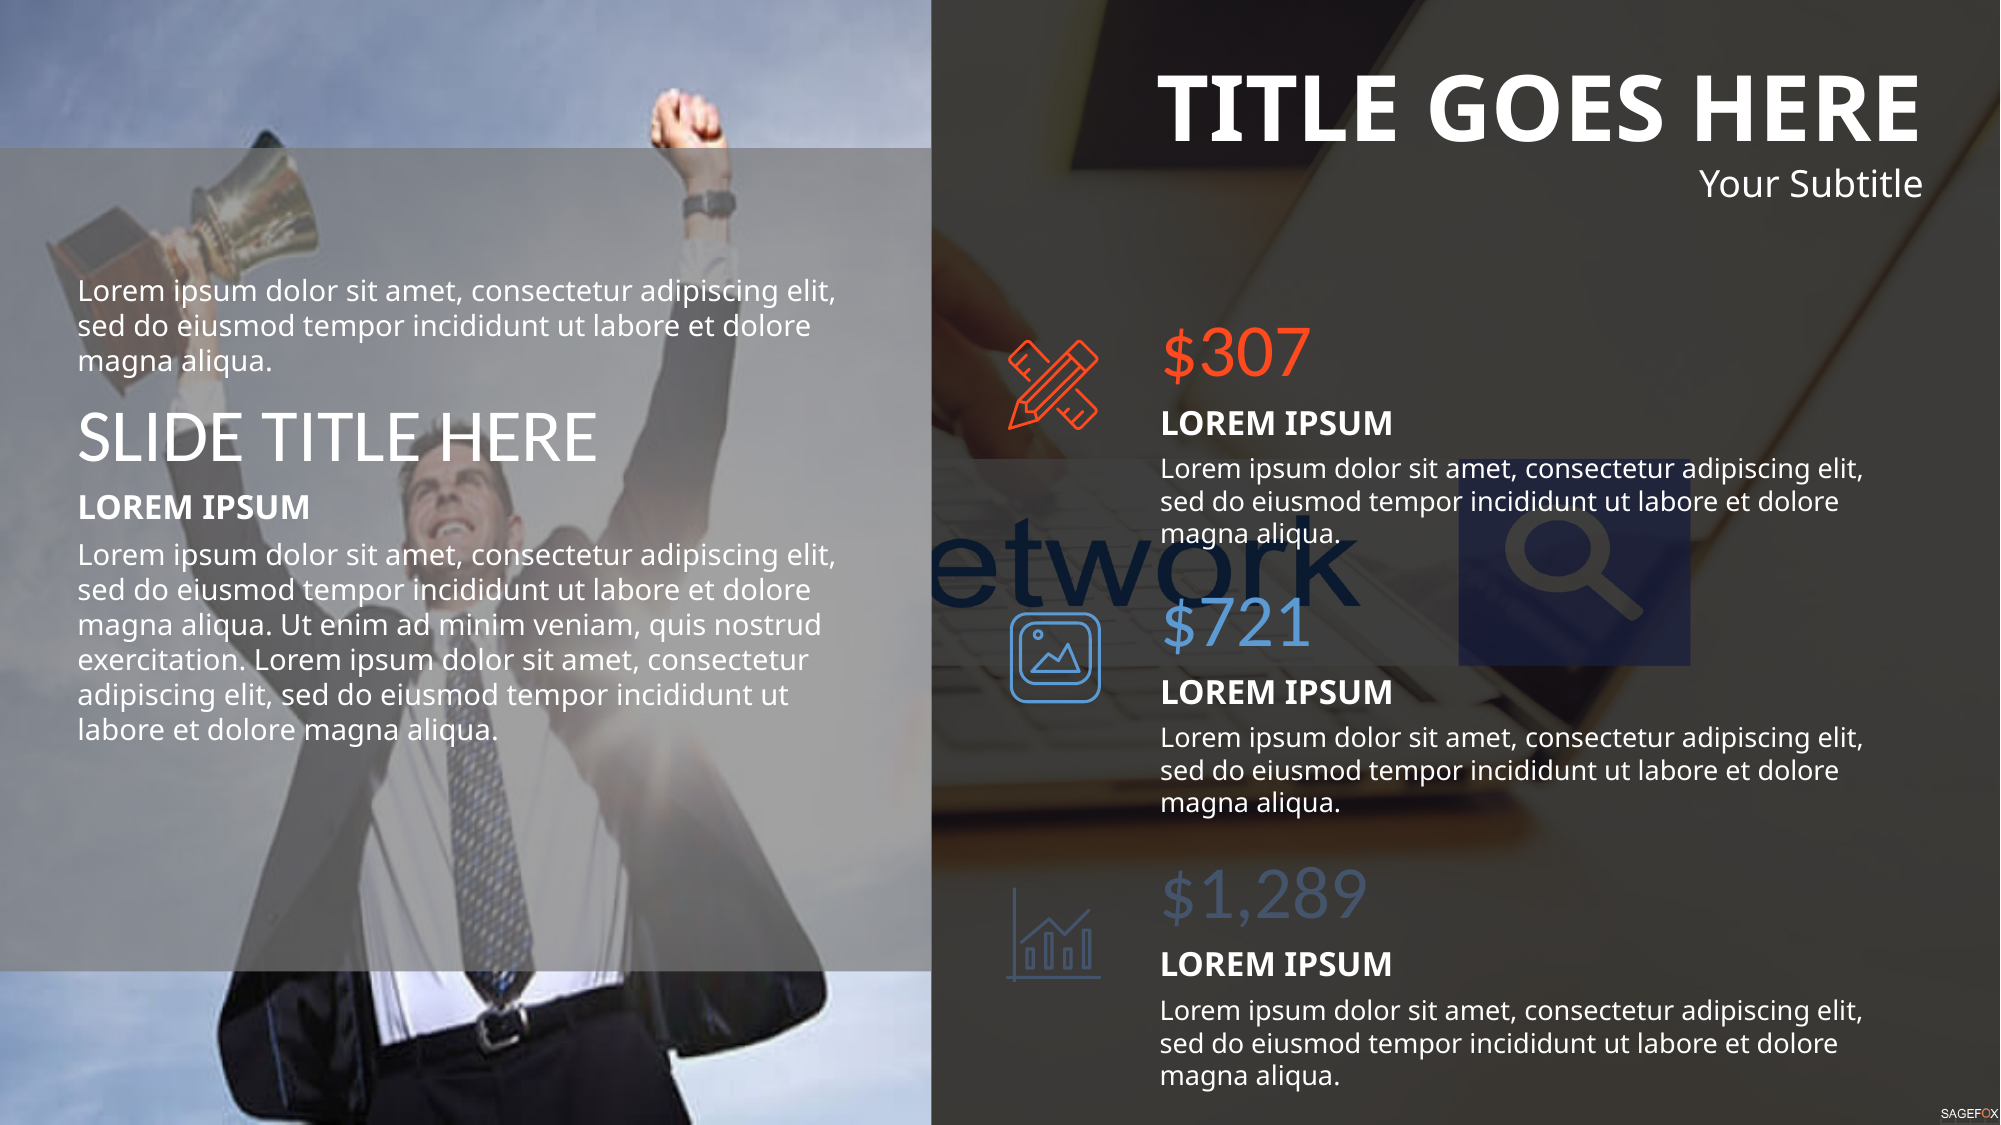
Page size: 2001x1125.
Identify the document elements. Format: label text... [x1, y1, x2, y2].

text_box $307 LOREM IPSUM Lorem ipsum dolor sit amet, consectetur adipiscing elit, sed do eiusmod tempor incididunt ut labore et dolore magna aliqua. [1145, 294, 1908, 557]
text_box [0, 147, 932, 972]
text_box [0, 0, 932, 147]
picture [932, 0, 2001, 1125]
text_box $1,289 LOREM IPSUM Lorem ipsum dolor sit amet, consectetur adipiscing elit, sed do eiusmod tempor incididunt ut labore et dolore magna aliqua. [1144, 836, 1908, 1099]
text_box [1009, 612, 1101, 704]
text_box Lorem ipsum dolor sit amet, consectetur adipiscing elit, sed do eiusmod tempor incididunt ut labore et dolore magna aliqua. SLIDE TITLE HERE LOREM IPSUM Lorem ipsum dolor sit amet, consectetur adipiscing elit, sed do eiusmod tempor incididunt ut labore et dolore magna aliqua. Ut enim ad minim veniam, quis nostrud exercitation. Lorem ipsum dolor sit amet, consectetur adipiscing elit, sed do eiusmod tempor incididunt ut labore et dolore magna aliqua. [62, 264, 859, 754]
text_box $721 LOREM IPSUM Lorem ipsum dolor sit amet, consectetur adipiscing elit, sed do eiusmod tempor incididunt ut labore et dolore magna aliqua. [1145, 563, 1908, 826]
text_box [1007, 339, 1099, 430]
text_box TITLE GOES HERE Your Subtitle [1035, 42, 1939, 212]
text_box [0, 972, 932, 1125]
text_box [1006, 887, 1101, 983]
